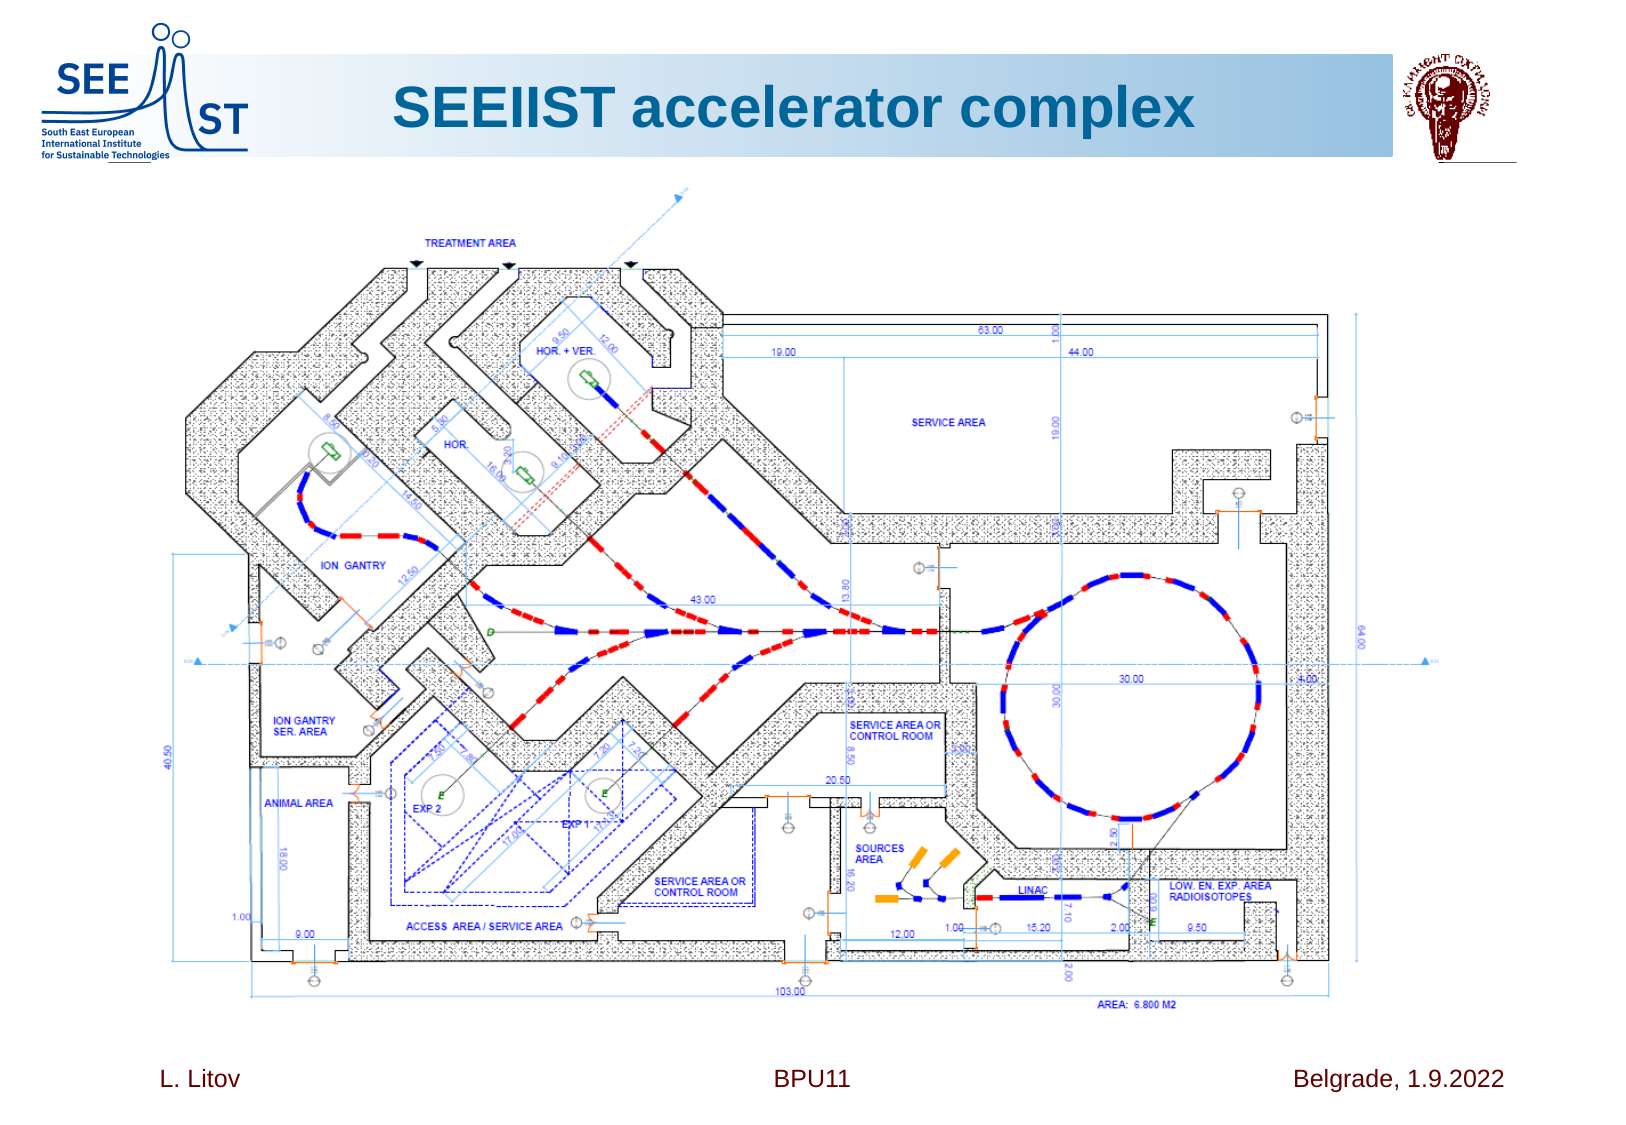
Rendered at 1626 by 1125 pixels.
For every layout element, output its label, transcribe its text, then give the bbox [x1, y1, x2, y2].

picture [41, 22, 1490, 1048]
title SEEIIST accelerator complex [198, 66, 1392, 142]
